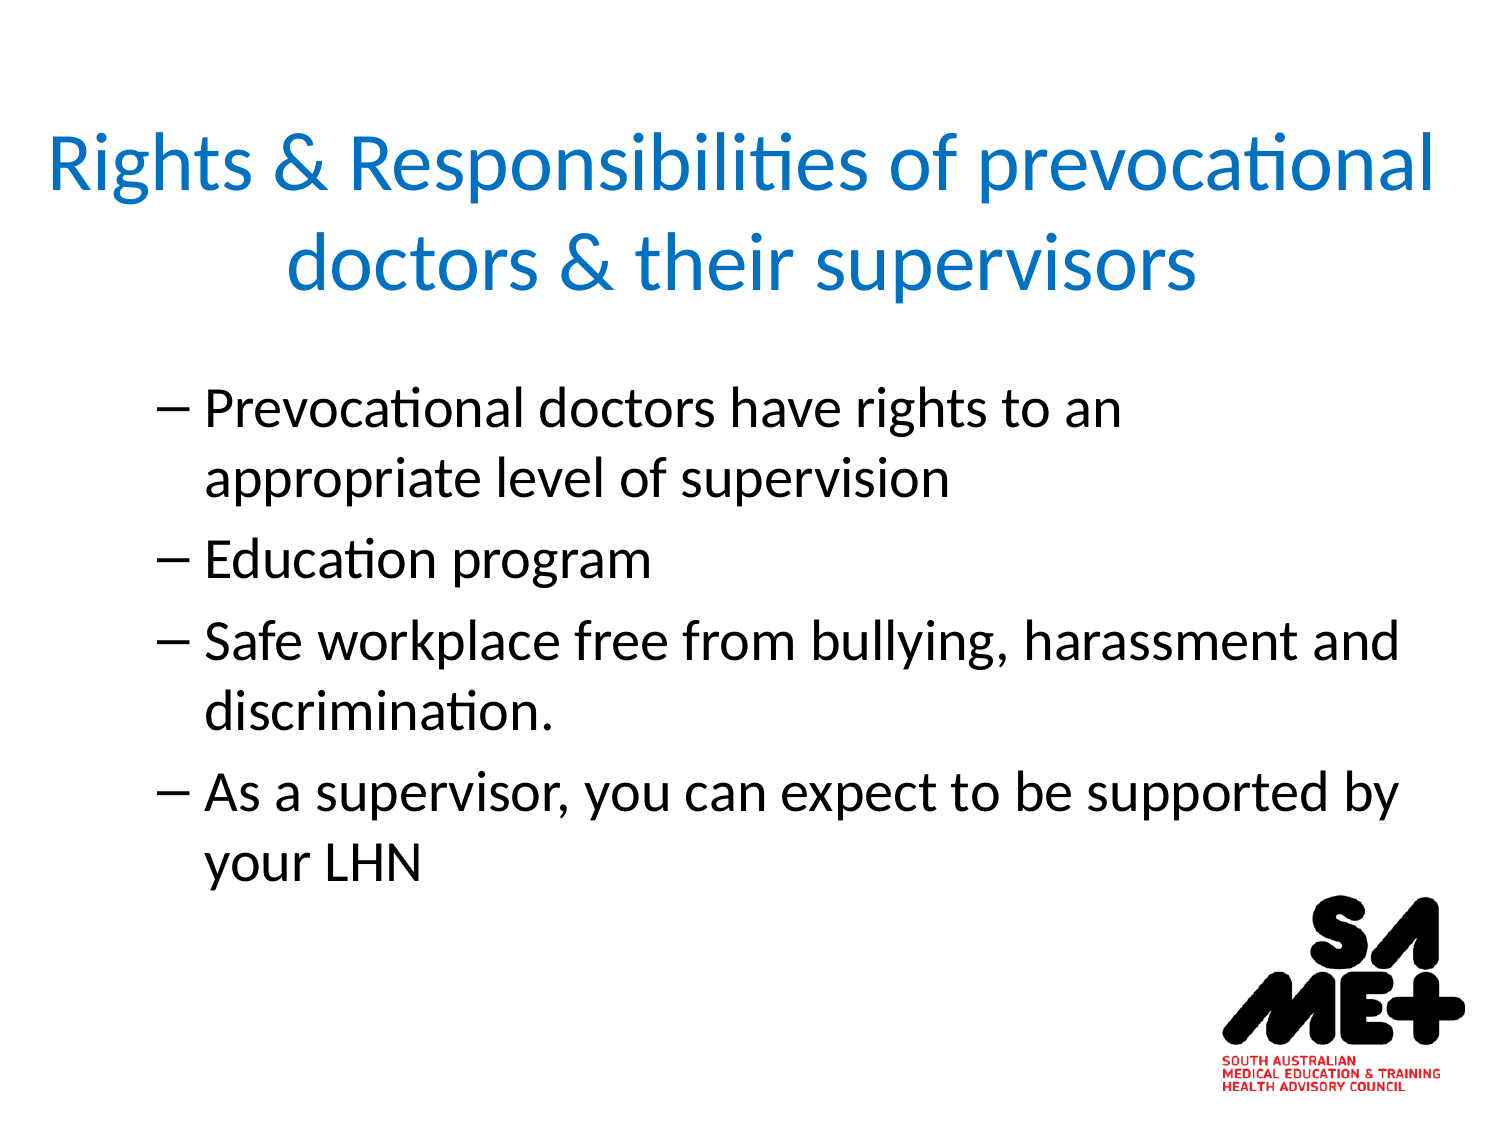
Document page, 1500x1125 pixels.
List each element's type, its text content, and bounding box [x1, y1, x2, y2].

title Rights & Responsibilities of prevocational doctors & their supervisors [14, 113, 1471, 302]
picture [1222, 895, 1465, 1091]
list Prevocational doctors have rights to an appropriate level of supervision Education program Safe workplace free from bullying, harassment and discrimination. As a supervisor, you can expect to be supported by your LHN [67, 361, 1418, 1105]
